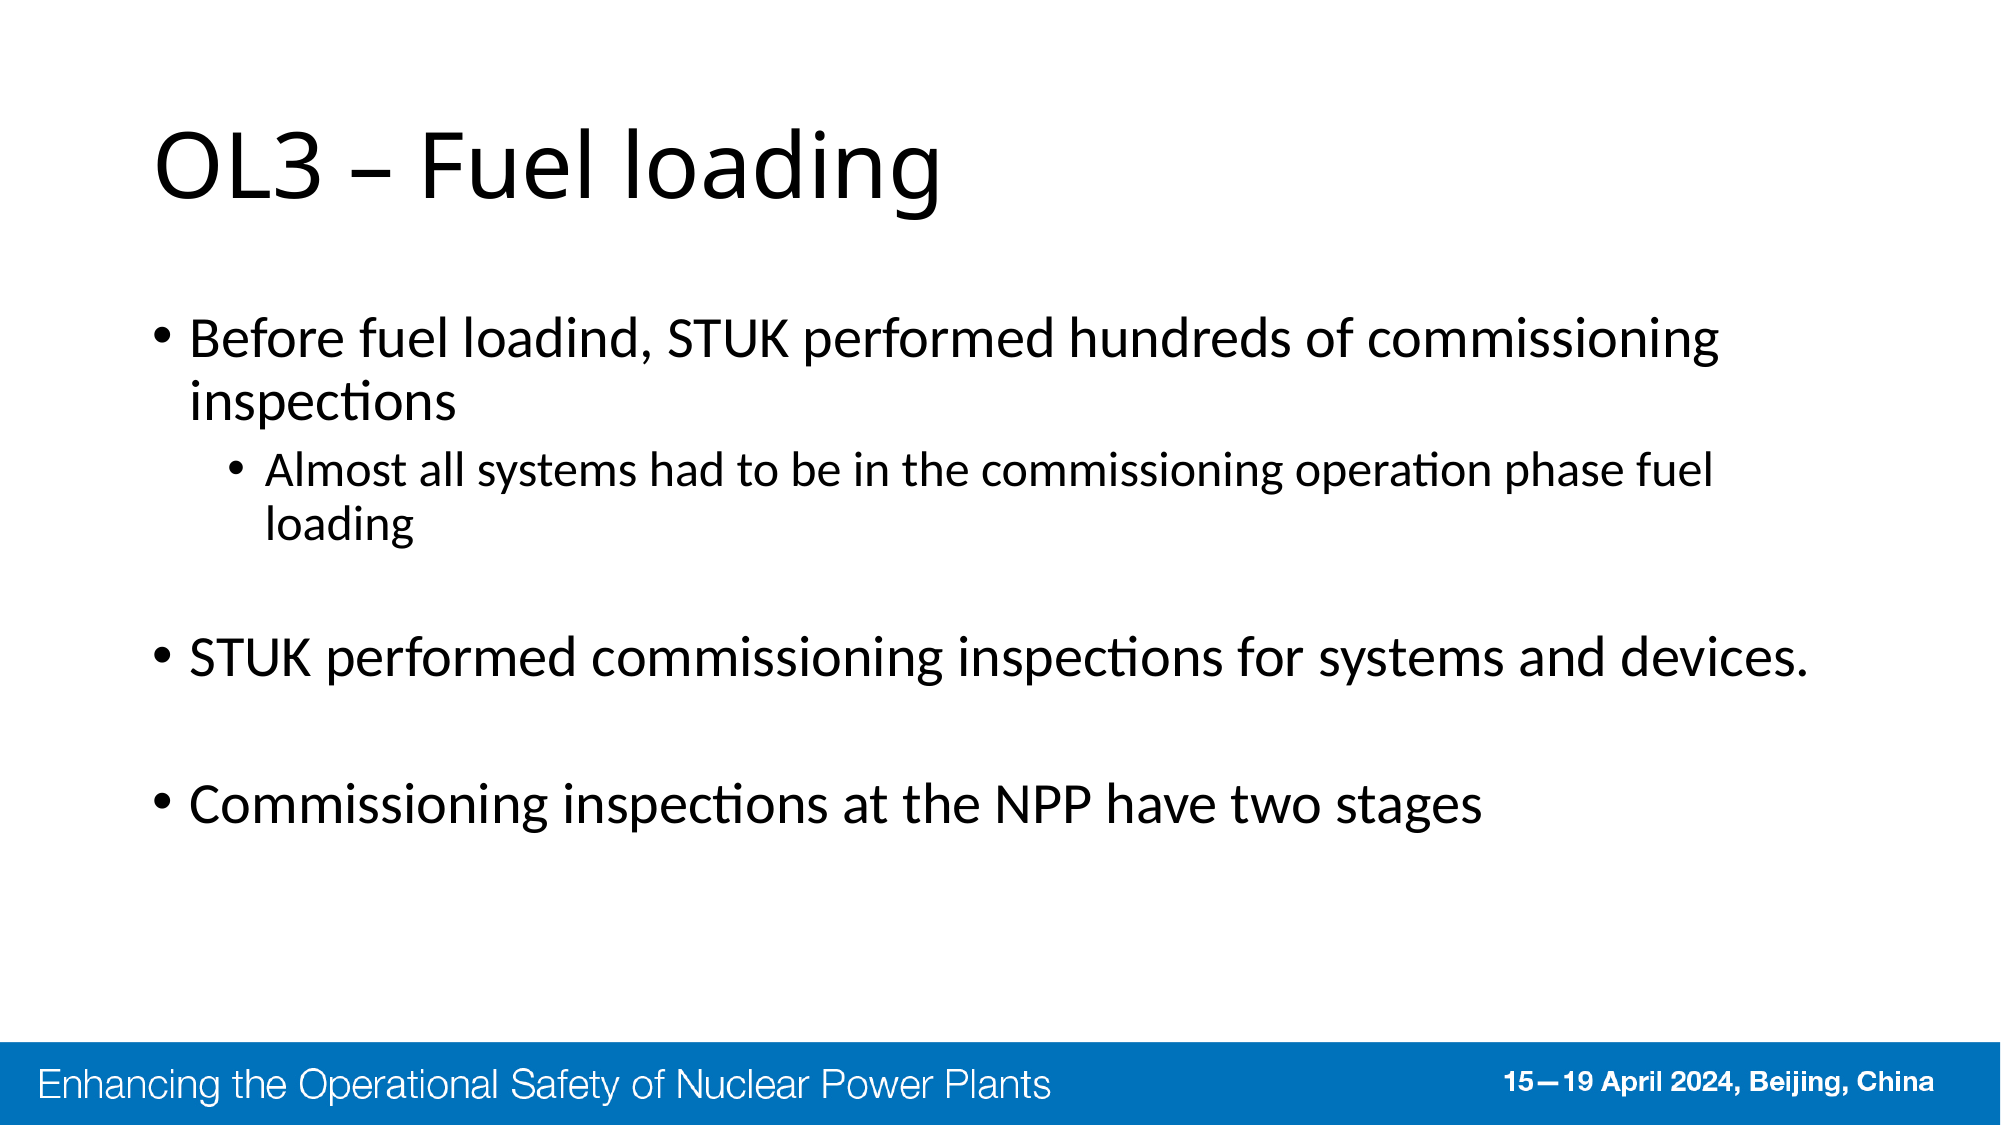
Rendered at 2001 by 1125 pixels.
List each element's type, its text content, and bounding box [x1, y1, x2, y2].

title OL3 – Fuel loading [137, 59, 1863, 278]
list Before fuel loadind, STUK performed hundreds of commissioning inspections Almost all systems had to be in the commissioning operation phase fuel loading STUK performed commissioning inspections for systems and devices. Commissioning inspections at the NPP have two stages [137, 299, 1863, 1014]
picture [0, 0, 2001, 1125]
